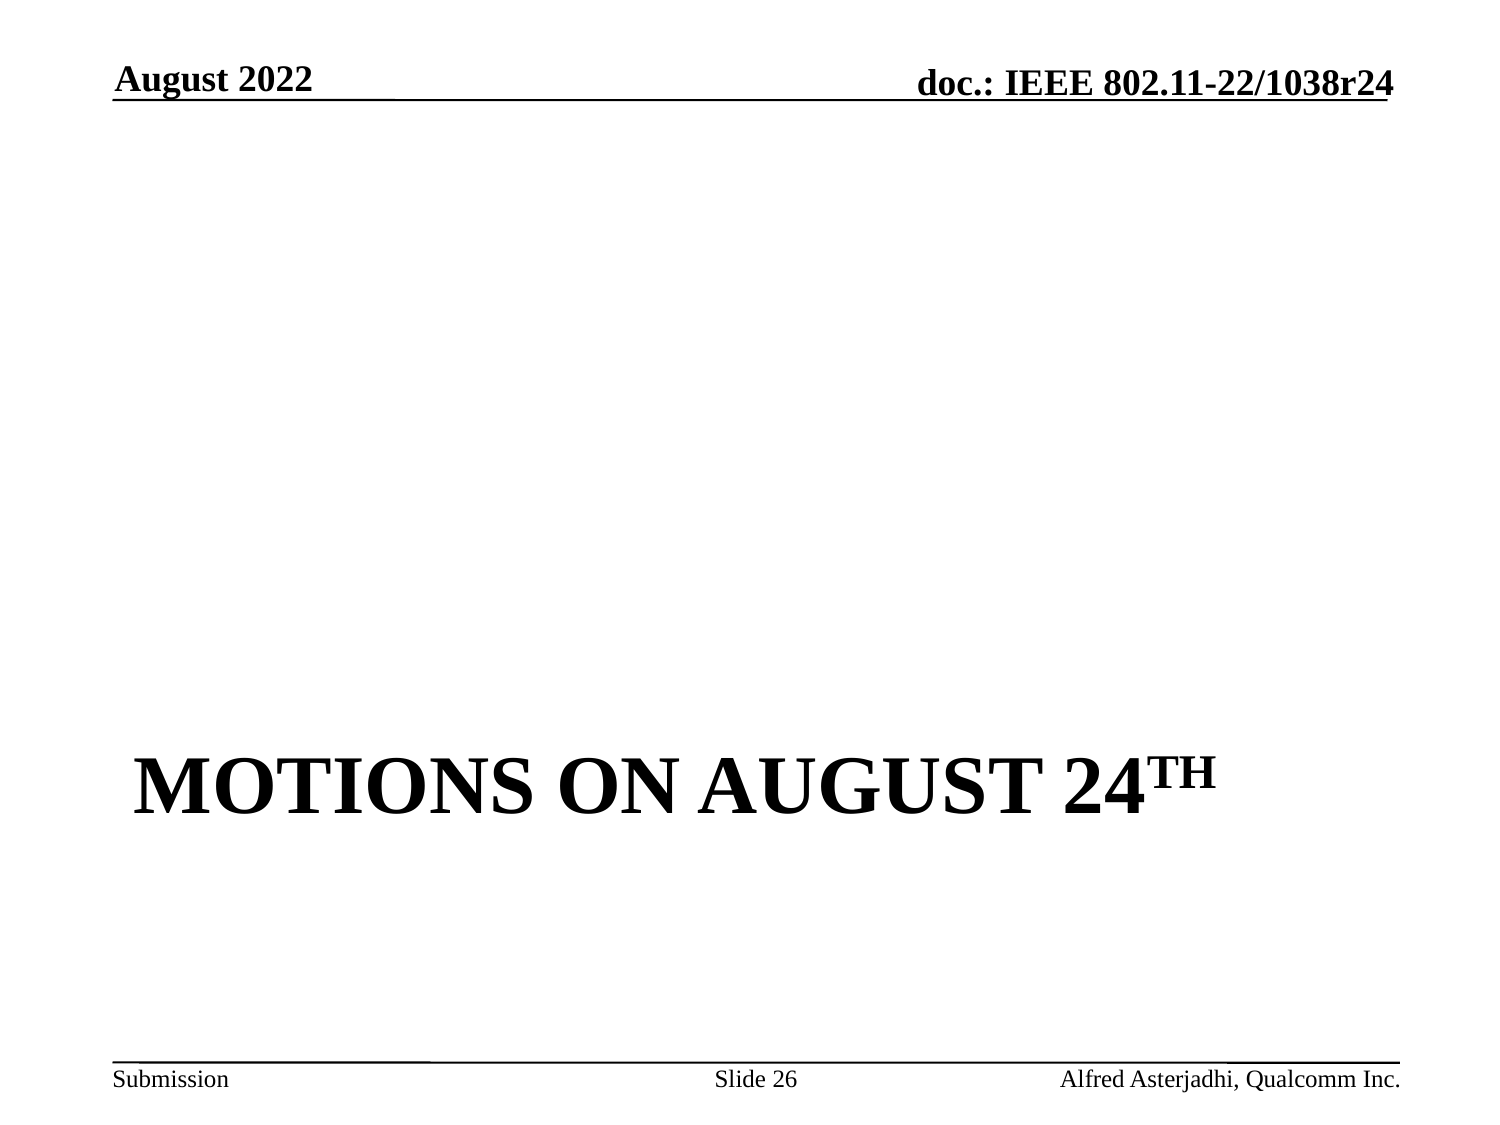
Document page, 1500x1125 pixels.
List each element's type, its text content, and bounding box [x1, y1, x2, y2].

title Motions on August 24th [118, 722, 1394, 947]
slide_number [114, 54, 423, 100]
footer Alfred Asterjadhi, Qualcomm Inc. [878, 1061, 1402, 1093]
slide_number Slide 26 [712, 1061, 800, 1123]
